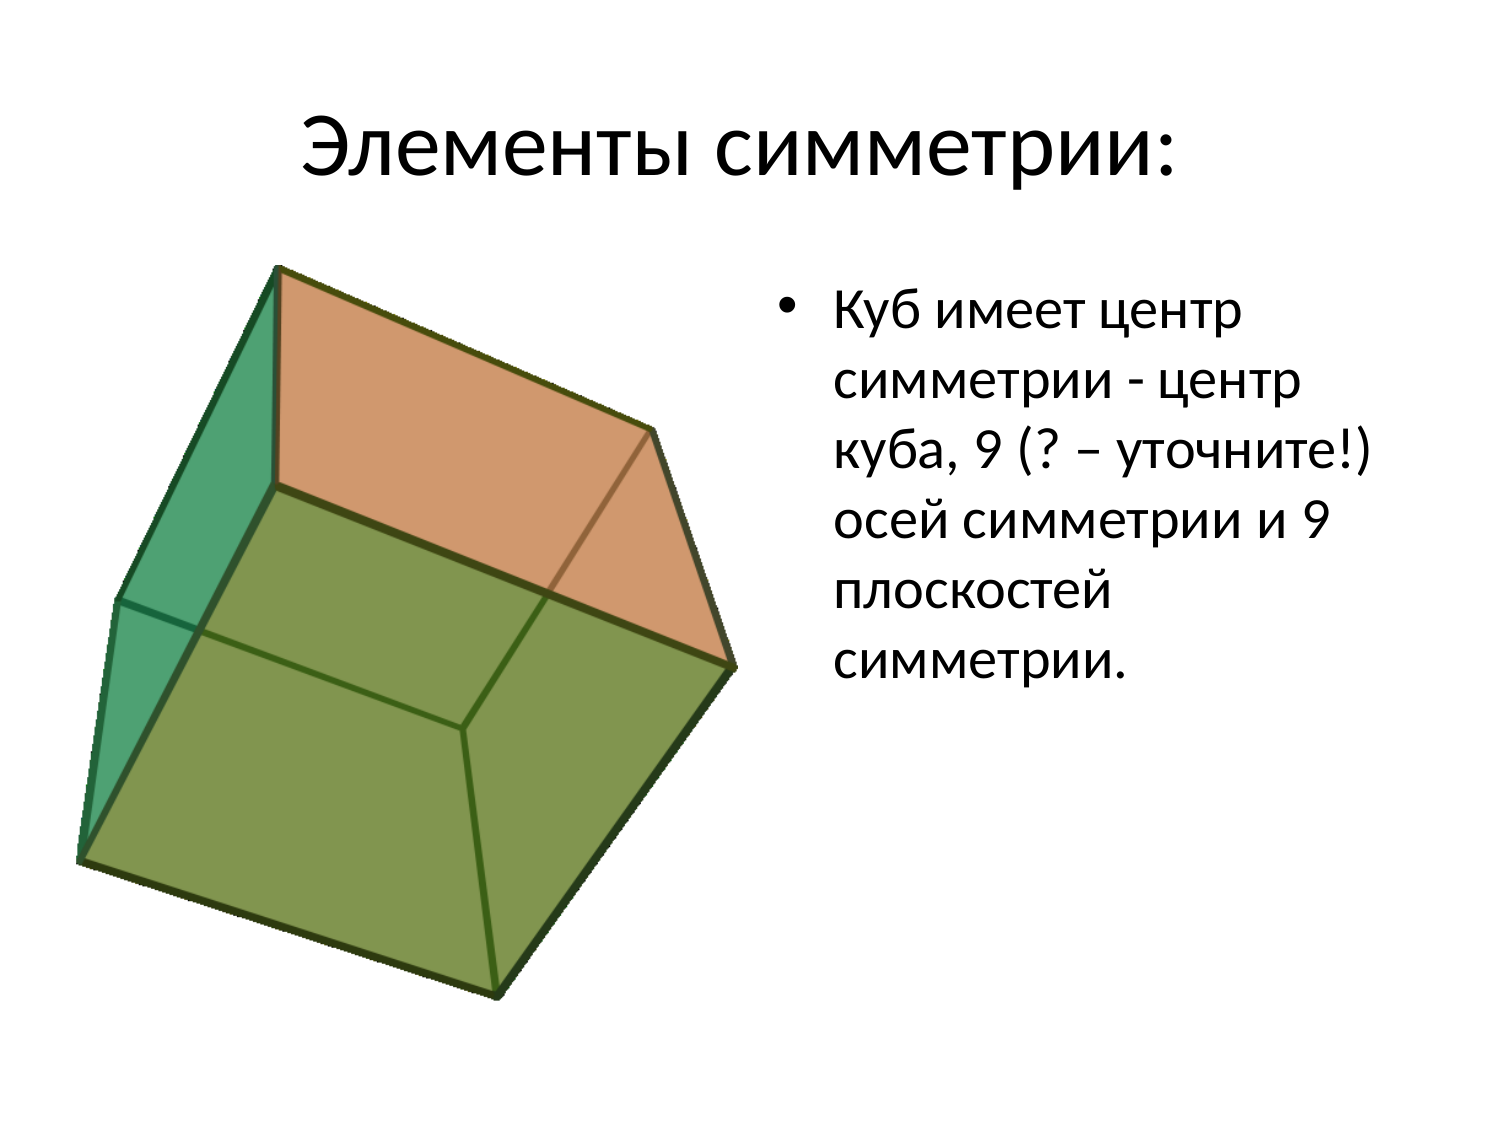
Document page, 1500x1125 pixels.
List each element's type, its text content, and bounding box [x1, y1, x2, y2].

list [74, 265, 738, 1002]
title Элементы симметрии: [75, 45, 1425, 233]
list Куб имеет центр симметрии - центр куба, 9 (? – уточните!) осей симметрии и 9 плоскостей симметрии. [762, 262, 1425, 1005]
